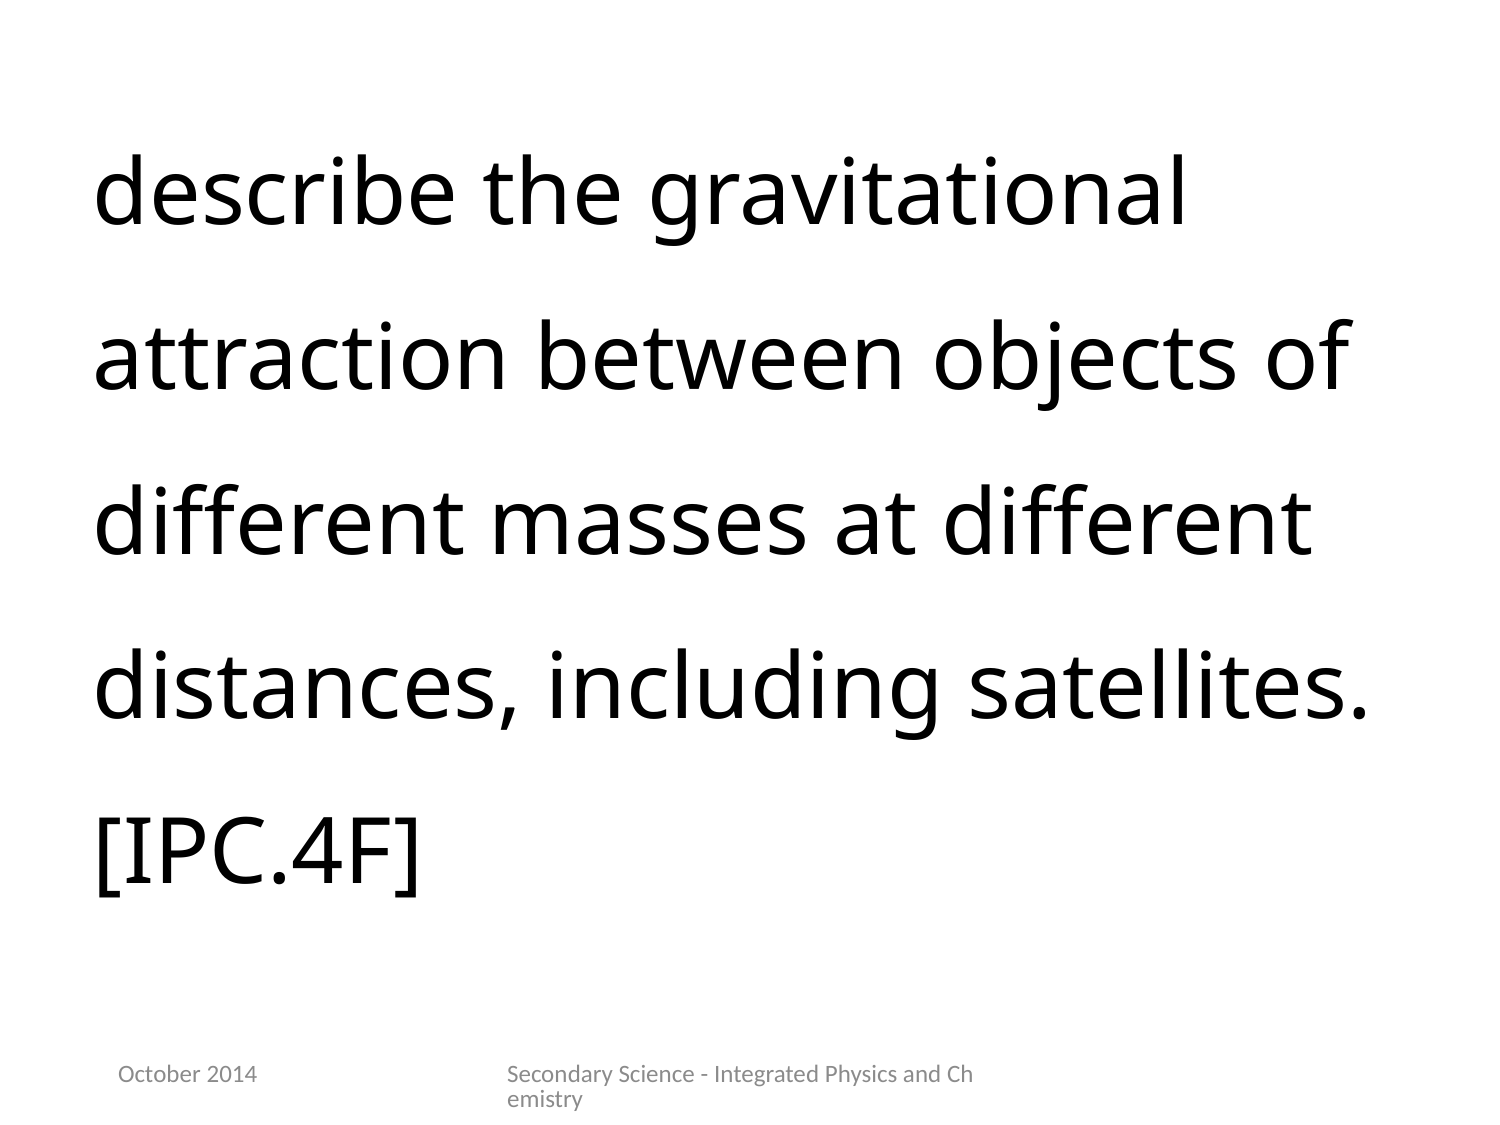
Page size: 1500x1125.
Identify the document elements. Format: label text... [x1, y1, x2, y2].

footer Secondary Science - Integrated Physics and Chemistry [492, 1042, 999, 1103]
subtitle describe the gravitational attraction between objects of different masses at different distances, including satellites.[IPC.4F] [78, 70, 1429, 1014]
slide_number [103, 1042, 441, 1103]
